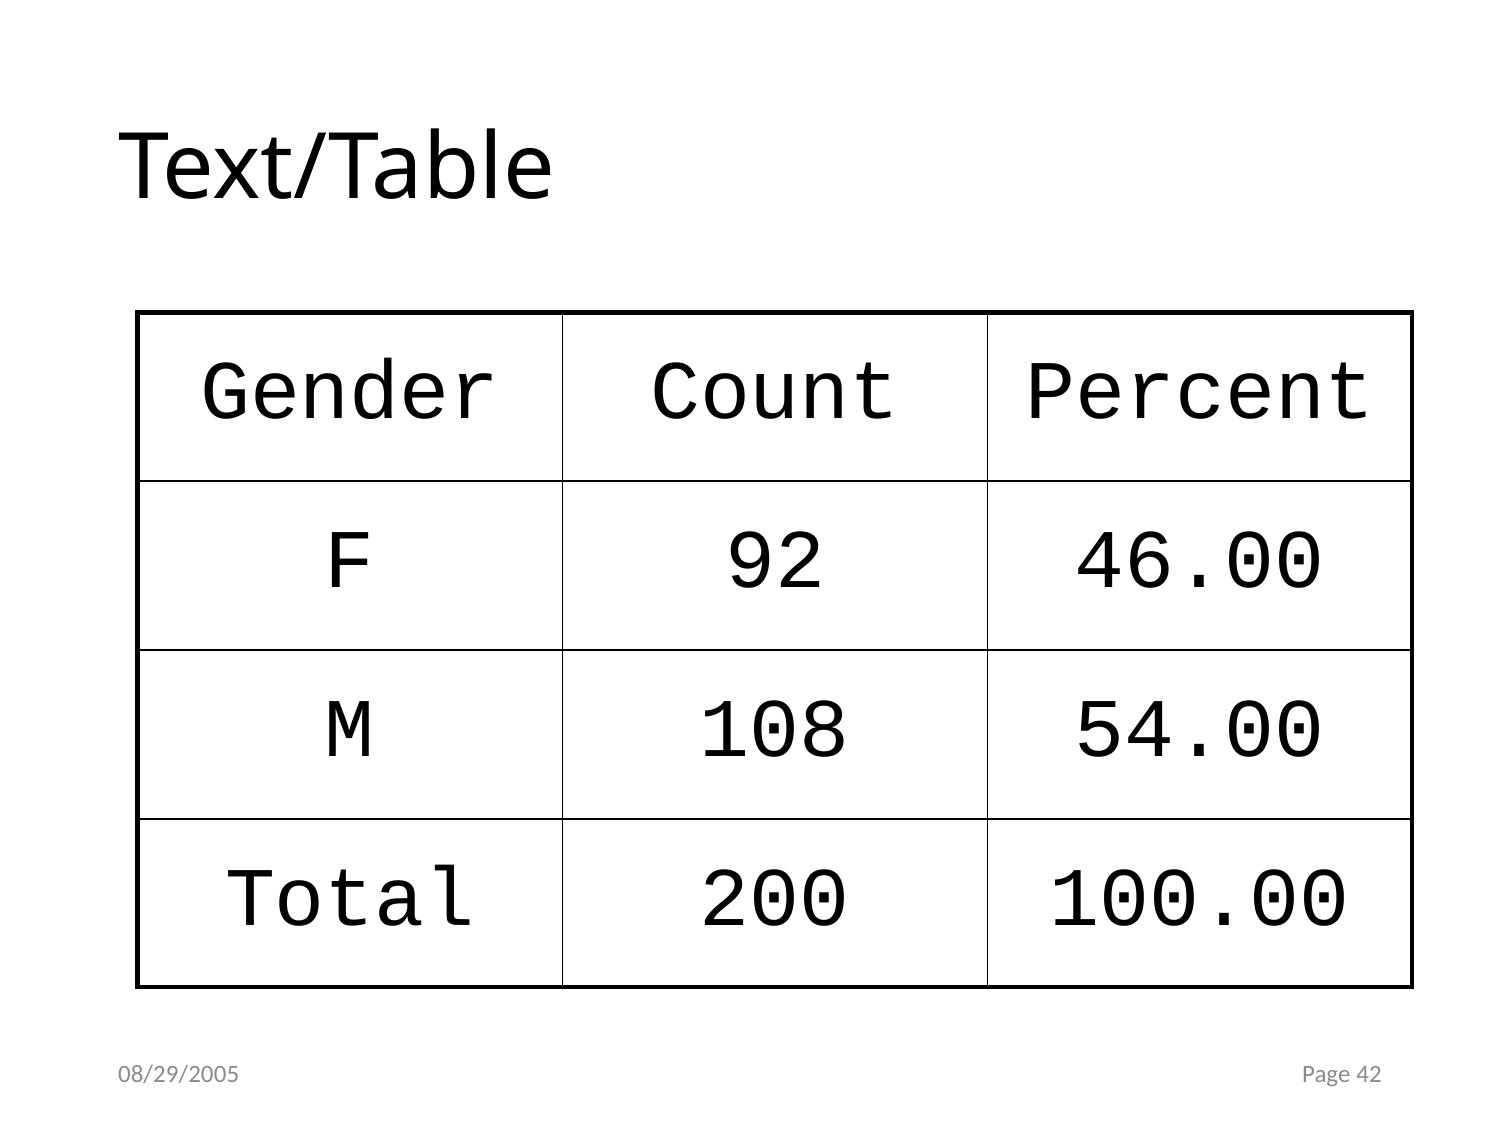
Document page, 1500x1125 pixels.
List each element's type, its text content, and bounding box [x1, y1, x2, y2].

table_cell F [140, 482, 562, 649]
table_cell Total [140, 820, 562, 985]
table_header Gender [140, 315, 562, 480]
table_cell 108 [563, 651, 987, 818]
table_cell 92 [563, 482, 987, 649]
table_cell M [140, 651, 562, 818]
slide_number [103, 1042, 441, 1103]
table_cell 200 [563, 820, 987, 985]
table_header Count [563, 315, 987, 480]
table_cell 46.00 [988, 482, 1410, 649]
table_header Percent [988, 315, 1410, 480]
table_cell 54.00 [988, 651, 1410, 818]
title Text/Table [103, 59, 1397, 278]
table_cell 100.00 [988, 820, 1410, 985]
slide_number Page 42 [1059, 1042, 1397, 1103]
